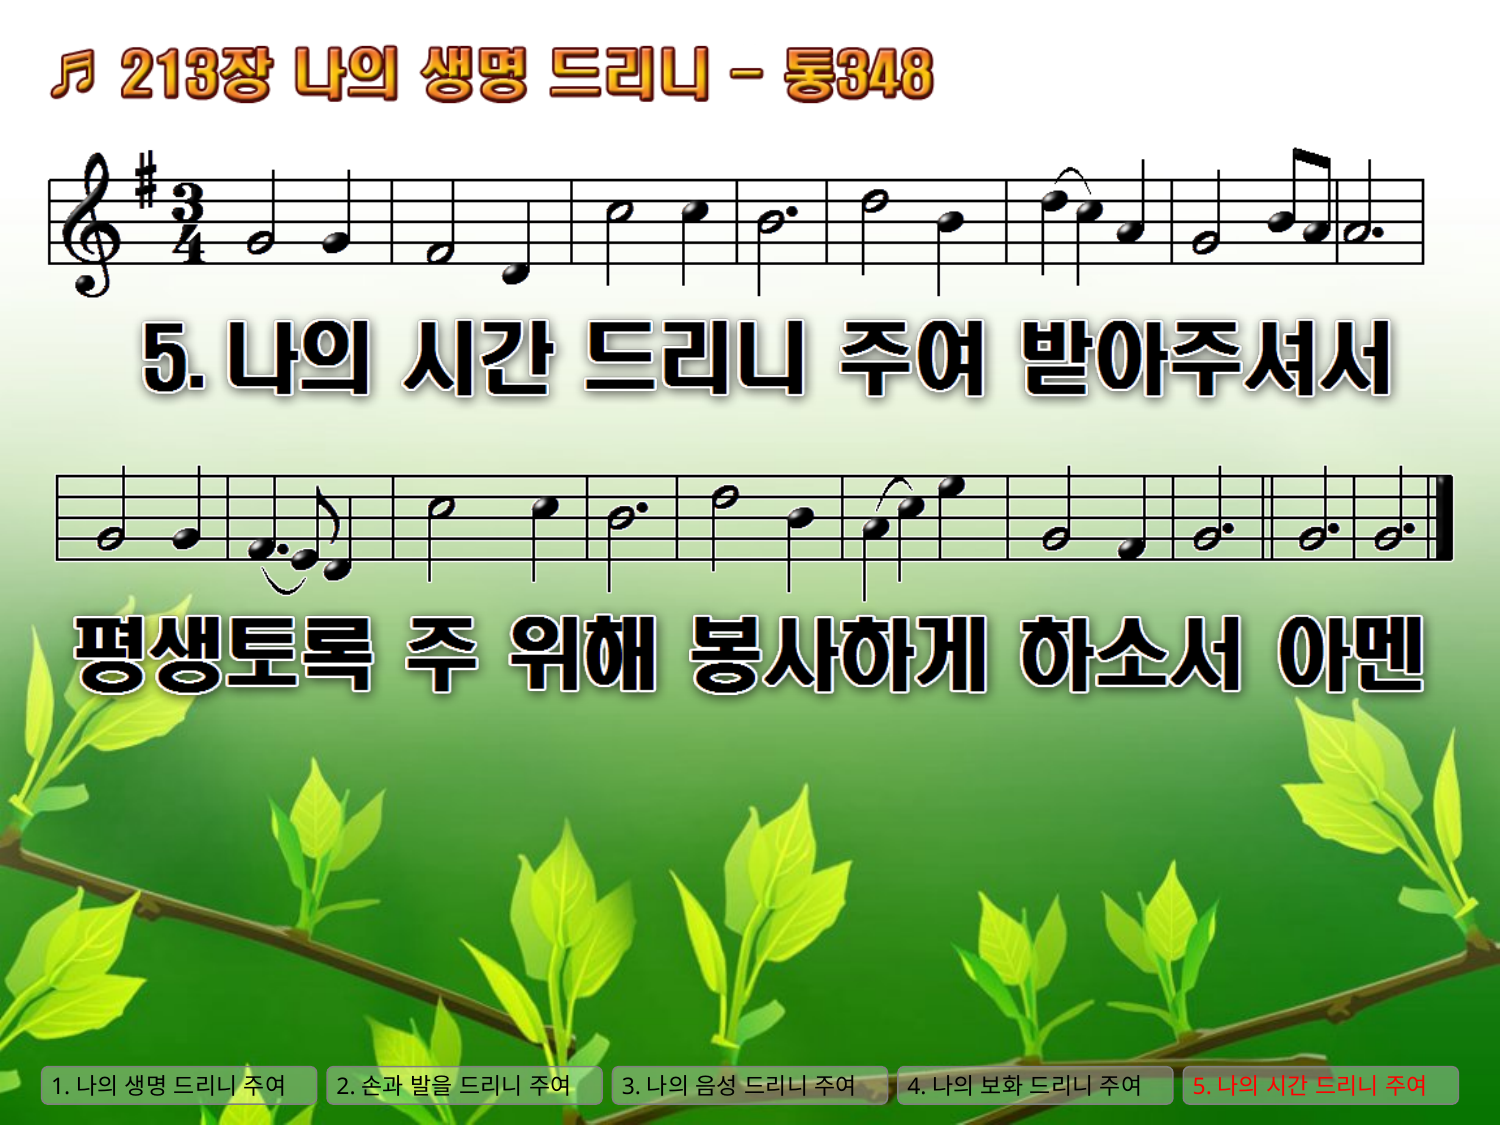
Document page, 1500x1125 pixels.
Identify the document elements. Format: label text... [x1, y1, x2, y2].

text_box 4.나의 보화 드리니 주여 [897, 1066, 1173, 1105]
text_box 5.나의 시간 드리니 주여 [1183, 1066, 1459, 1105]
picture [0, 0, 1500, 1125]
text_box 2.손과 발을 드리니 주여 [327, 1066, 603, 1105]
text_box 3.나의 음성 드리니 주여 [612, 1066, 888, 1105]
text_box 1.나의 생명 드리니 주여 [41, 1066, 317, 1105]
